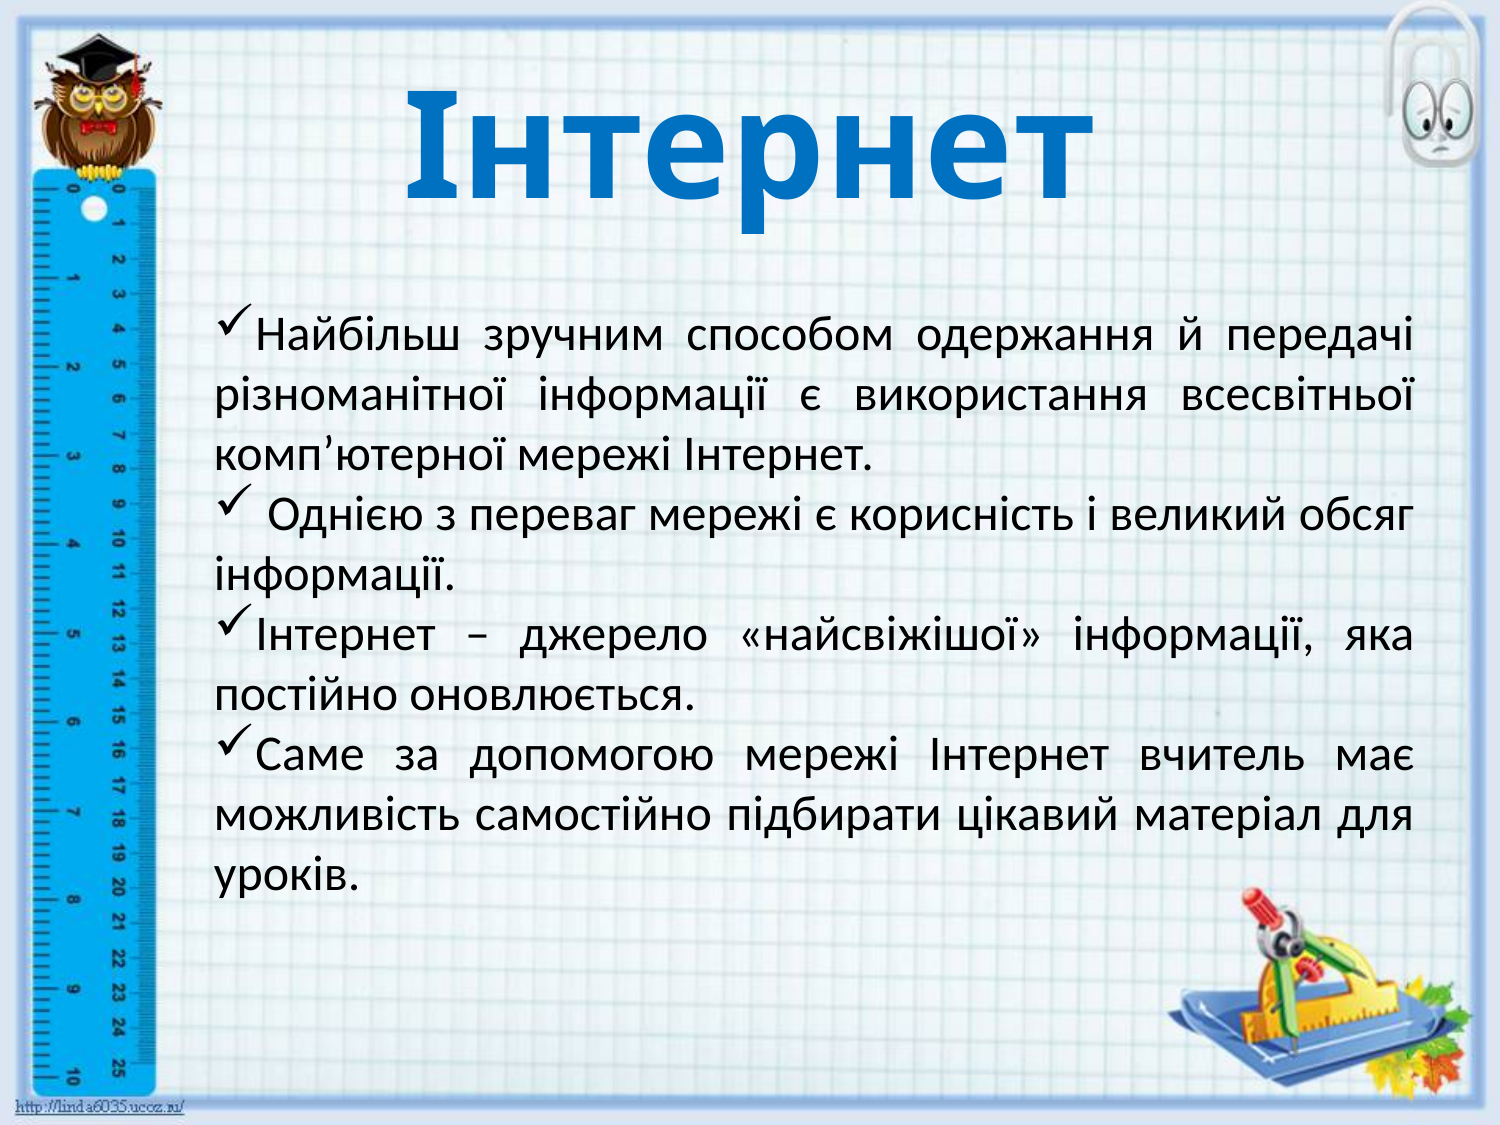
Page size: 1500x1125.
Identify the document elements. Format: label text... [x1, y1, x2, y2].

picture [0, 0, 1500, 1125]
text_box Найбільш зручним способом одержання й передачі різноманітної інформації є використання всесвітньої комп’ютерної мережі Інтернет. Однією з переваг мережі є корисність і великий обсяг інформації. Інтернет – джерело «найсвіжішої» інформації, яка постійно оновлюється. Саме за допомогою мережі Інтернет вчитель має можливість самостійно підбирати цікавий матеріал для уроків. [199, 292, 1430, 908]
title Інтернет [75, 45, 1425, 233]
